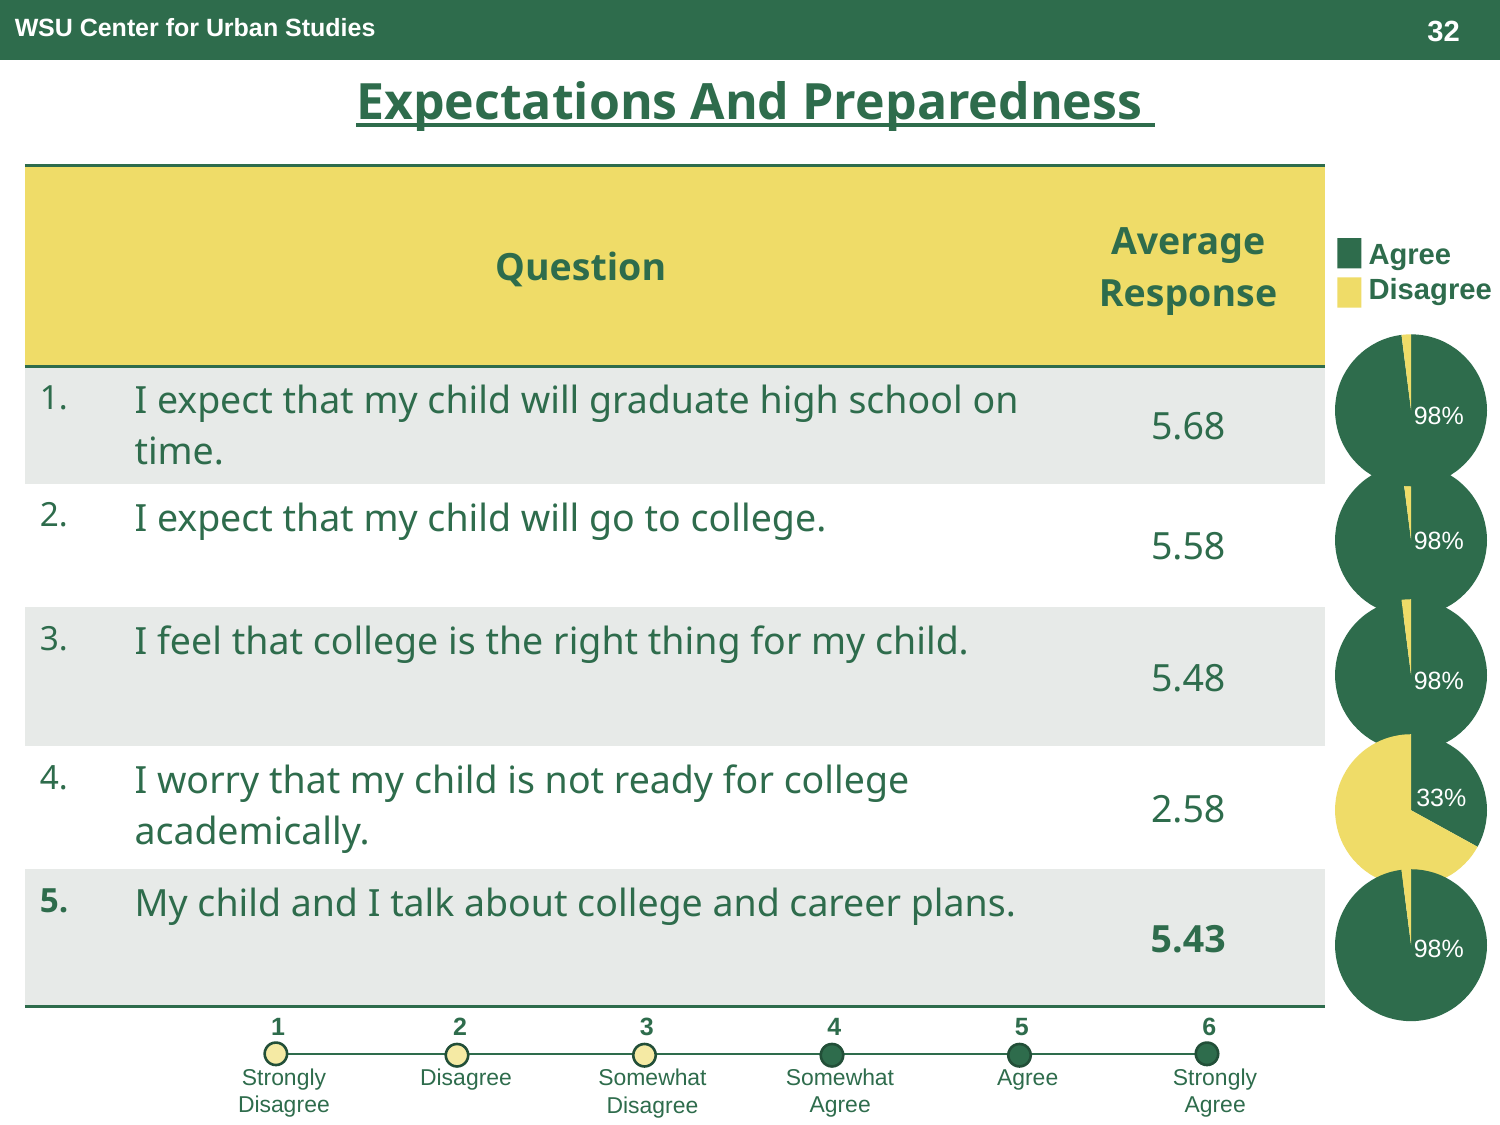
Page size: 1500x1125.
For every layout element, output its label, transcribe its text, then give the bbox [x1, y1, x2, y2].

table_cell 5. [25, 869, 120, 1005]
text_box Somewhat Agree [756, 1062, 925, 1125]
table_cell 5.43 [1052, 869, 1295, 1005]
text_box Somewhat Disagree [568, 1062, 737, 1125]
text_box [262, 1049, 290, 1055]
table_cell 4. [25, 746, 120, 869]
table_cell I expect that my child will go to college. [120, 484, 1052, 607]
table_cell 3. [25, 607, 120, 746]
text_box 1 [256, 1003, 296, 1049]
text_box 6 [1187, 1003, 1227, 1049]
table_cell I expect that my child will graduate high school on time. [120, 368, 1052, 484]
text_box 3 [625, 1003, 664, 1049]
table_header [25, 167, 120, 365]
table_cell 2. [25, 484, 120, 607]
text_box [1337, 228, 1500, 315]
table_cell 1. [25, 368, 120, 484]
chart [1298, 325, 1500, 1025]
table_cell 5.68 [1052, 368, 1294, 484]
text_box 2 [438, 1003, 478, 1049]
text_box Strongly Disagree [199, 1055, 368, 1125]
table_cell I worry that my child is not ready for college academically. [120, 746, 1052, 869]
text_box 5 [1000, 1003, 1039, 1049]
text_box Strongly Agree [1131, 1055, 1300, 1125]
text_box WSU Center for Urban Studies [0, 4, 400, 50]
text_box Agree [943, 1062, 1112, 1098]
table_header Question [120, 167, 1052, 365]
table_cell I feel that college is the right thing for my child. [120, 607, 1052, 746]
table_cell My child and I talk about college and career plans. [120, 869, 1052, 1005]
text_box Disagree [381, 1062, 550, 1098]
text_box Expectations And Preparedness [286, 62, 1225, 138]
text_box 4 [812, 1003, 852, 1049]
slide_number 32 [1299, 3, 1475, 57]
table_cell 5.48 [1052, 607, 1295, 746]
table_cell 2.58 [1052, 746, 1295, 869]
table_header Average Response [1052, 167, 1325, 365]
table_cell 5.58 [1052, 484, 1295, 607]
